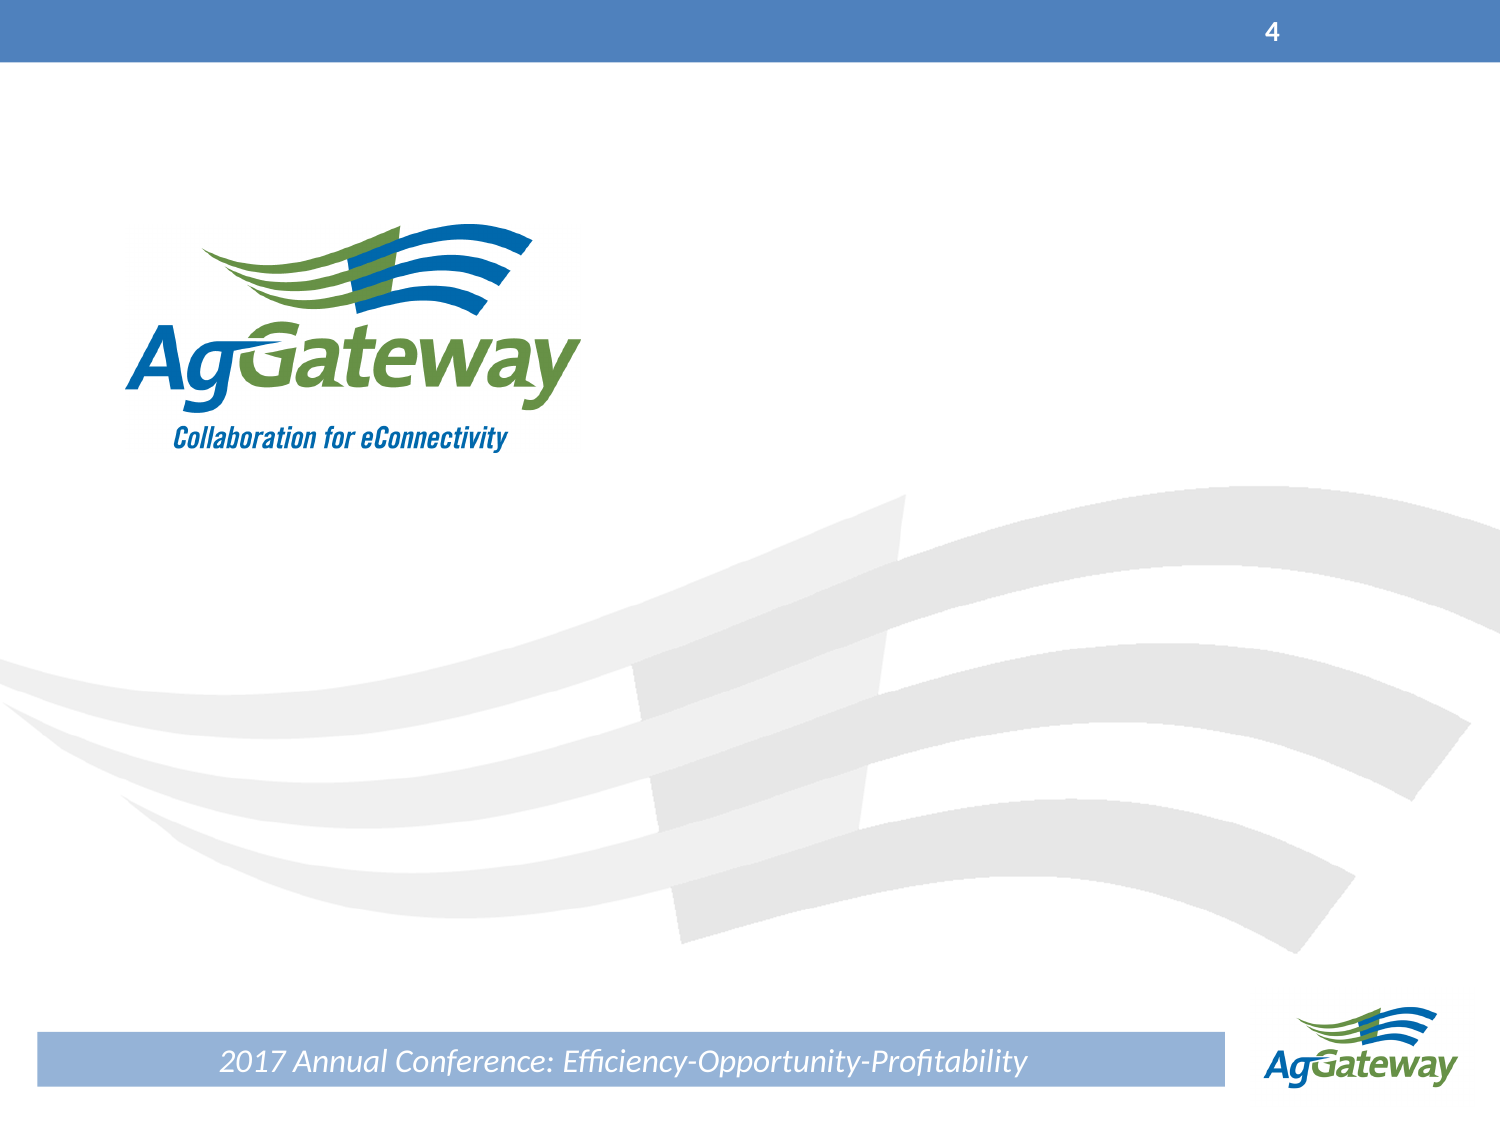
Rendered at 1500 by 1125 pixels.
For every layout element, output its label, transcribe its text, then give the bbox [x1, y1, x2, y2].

slide_number 4 [1250, 3, 1425, 57]
picture [1250, 987, 1475, 1107]
picture [125, 224, 581, 453]
